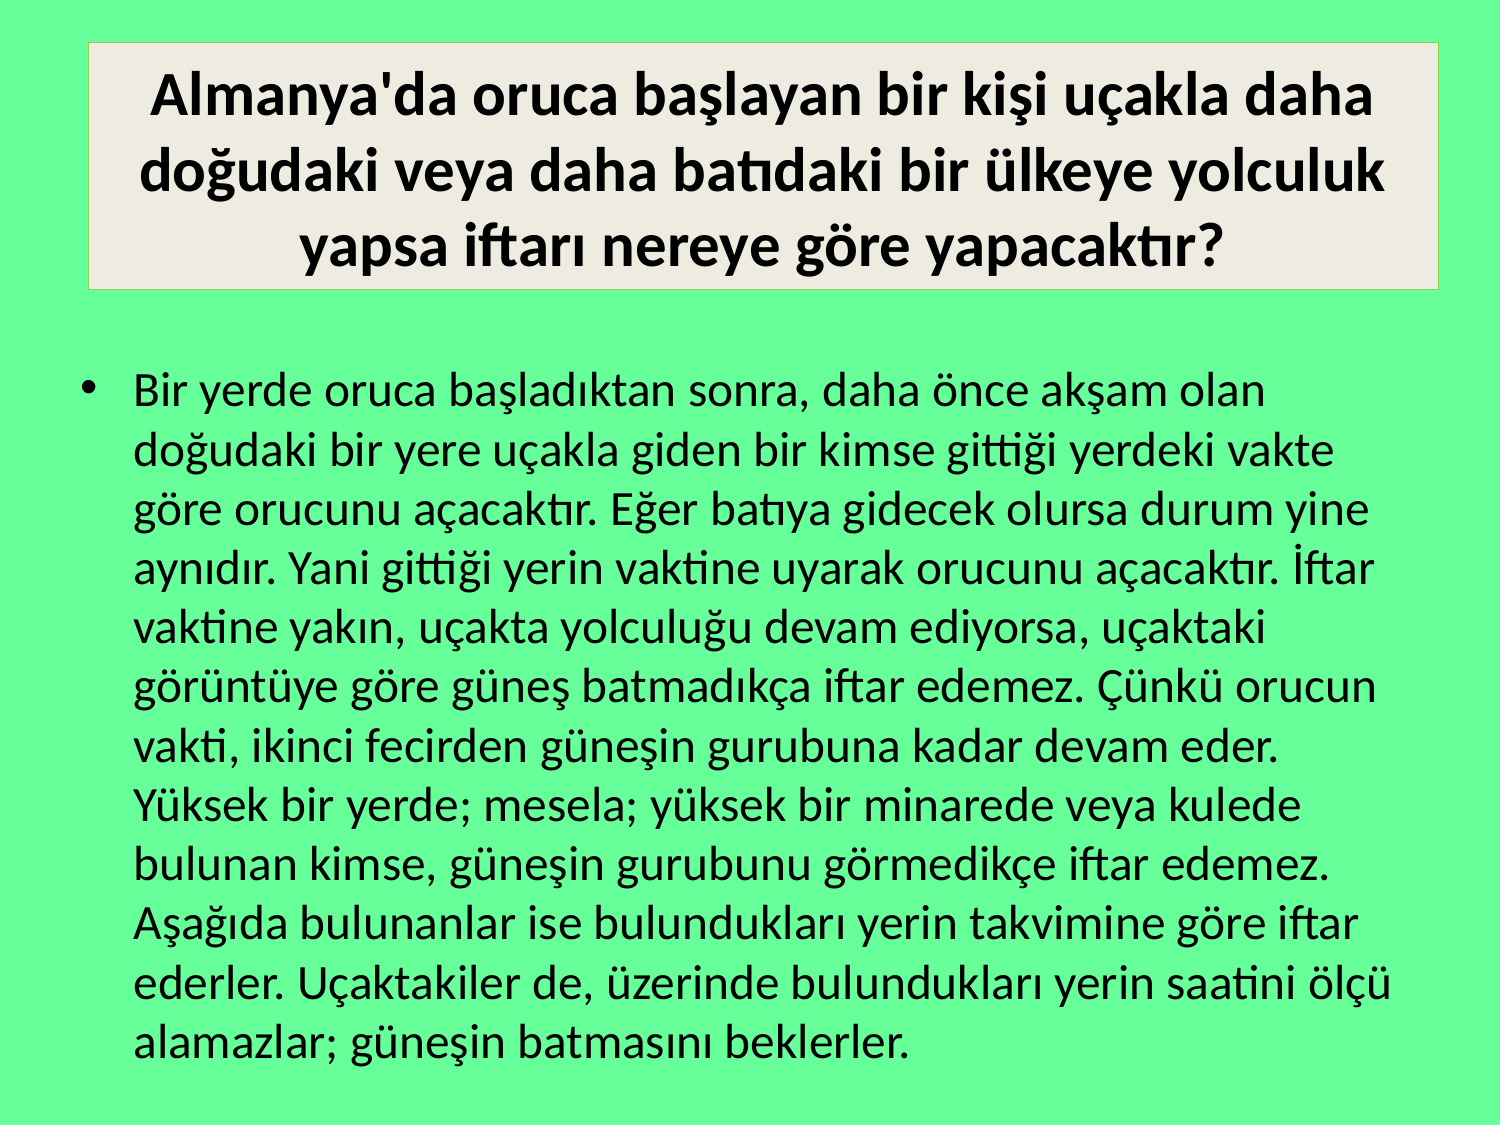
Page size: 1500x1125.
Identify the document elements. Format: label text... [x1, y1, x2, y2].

list Bir yerde oruca başladıktan sonra, daha önce akşam olan doğudaki bir yere uçakla giden bir kimse gittiği yerdeki vakte göre orucunu açacaktır. Eğer batıya gidecek olursa durum yine aynıdır. Yani gittiği yerin vaktine uyarak orucunu açacaktır. İftar vaktine yakın, uçakta yolculuğu devam ediyorsa, uçaktaki görüntüye göre güneş batmadıkça iftar edemez. Çünkü orucun vakti, ikinci fecirden güneşin gurubuna kadar devam eder. Yüksek bir yerde; mesela; yüksek bir minarede veya kulede bulunan kimse, güneşin gurubunu görmedikçe iftar edemez. Aşağıda bulunanlar ise bulundukları yerin takvimine göre iftar ederler. Uçaktakiler de, üzerinde bulundukları yerin saatini ölçü alamazlar; güneşin batmasını beklerler. [64, 349, 1415, 1093]
title Almanya'da oruca başlayan bir kişi uçakla daha doğudaki veya daha batıdaki bir ülkeye yolculuk yapsa iftarı nereye göre yapacaktır? [88, 42, 1439, 290]
